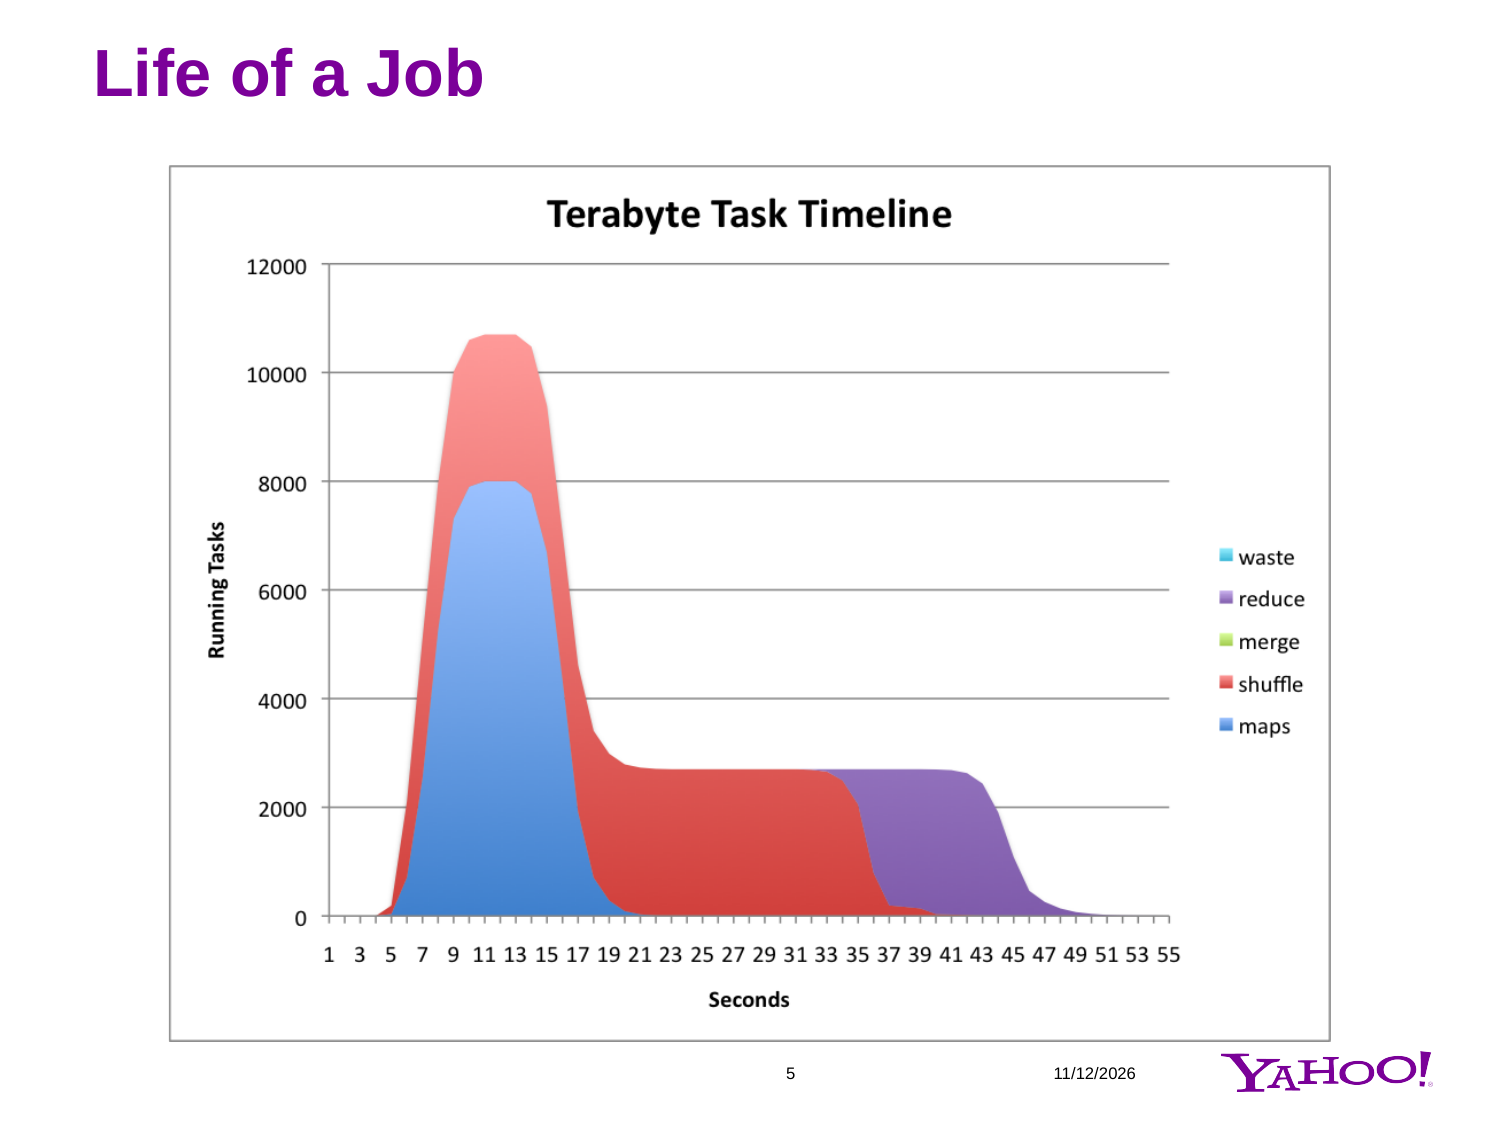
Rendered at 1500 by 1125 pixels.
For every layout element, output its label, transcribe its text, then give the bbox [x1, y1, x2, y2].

picture [1221, 1051, 1433, 1092]
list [0, 164, 1500, 1043]
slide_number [883, 1050, 1151, 1103]
slide_number 5 [750, 1050, 832, 1103]
title Life of a Job [78, 0, 1426, 127]
